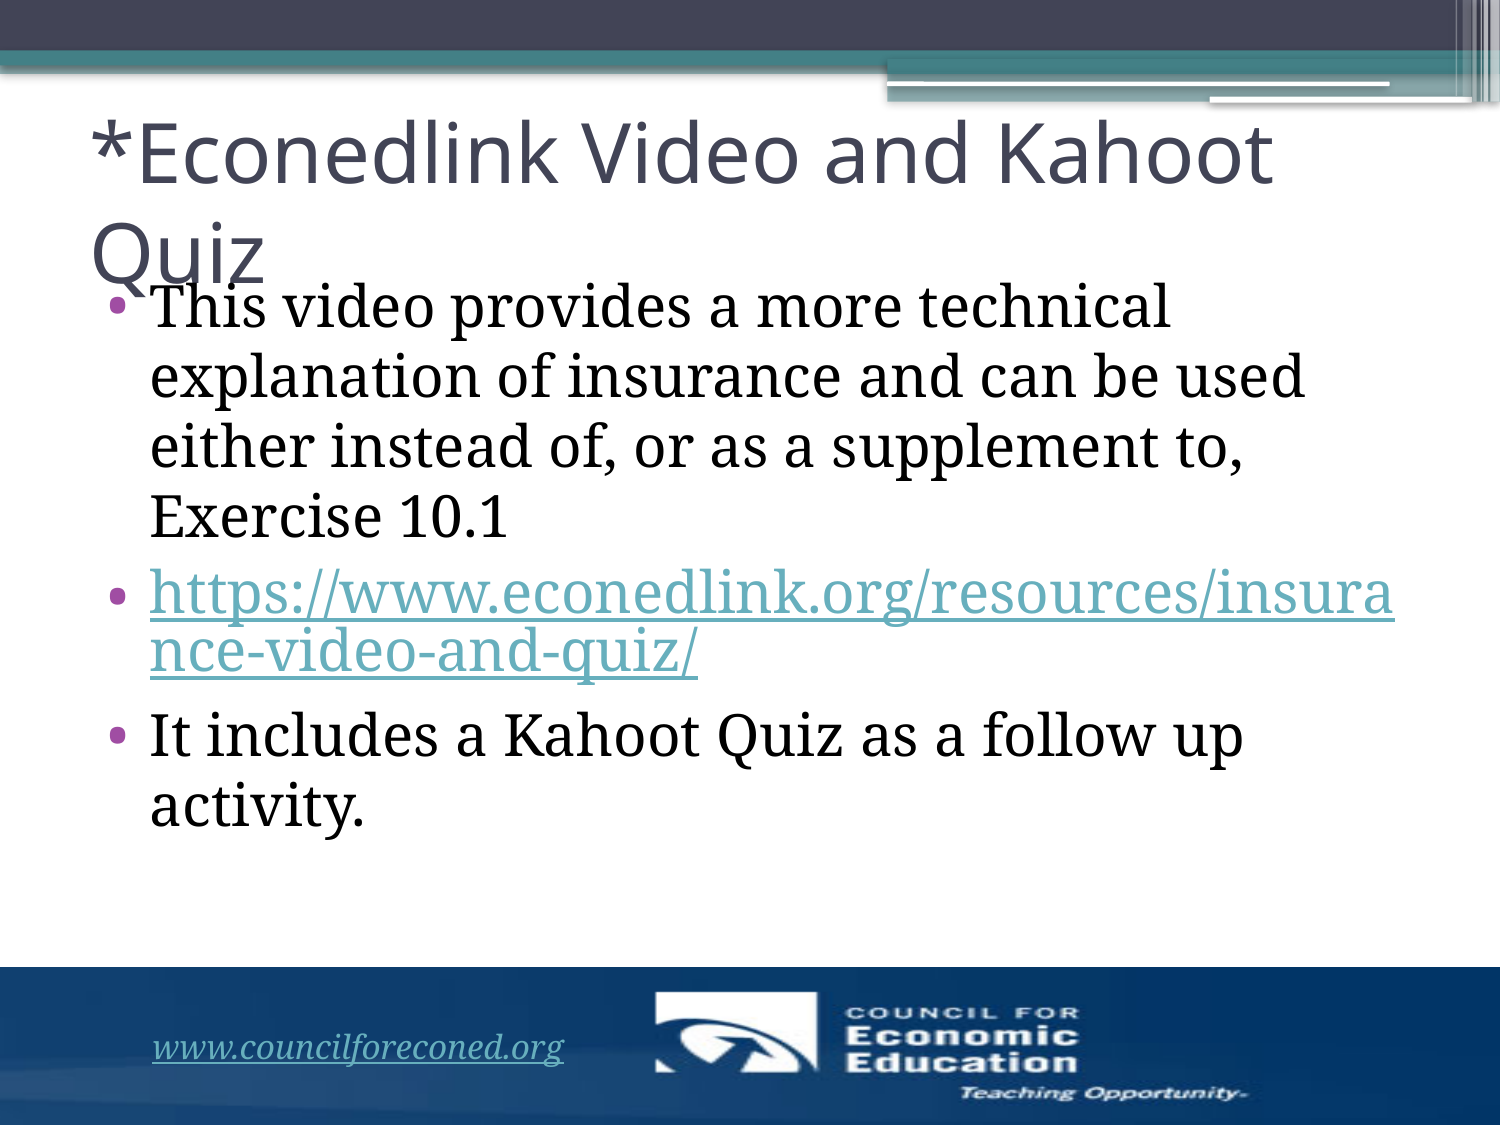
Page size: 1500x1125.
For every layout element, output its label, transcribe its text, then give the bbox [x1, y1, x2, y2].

list This video provides a more technical explanation of insurance and can be used either instead of, or as a supplement to, Exercise 10.1 https://www.econedlink.org/resources/insurance-video-and-quiz/ It includes a Kahoot Quiz as a follow up activity. [75, 261, 1425, 964]
picture [0, 966, 1500, 1125]
title *Econedlink Video and Kahoot Quiz [75, 112, 1425, 261]
